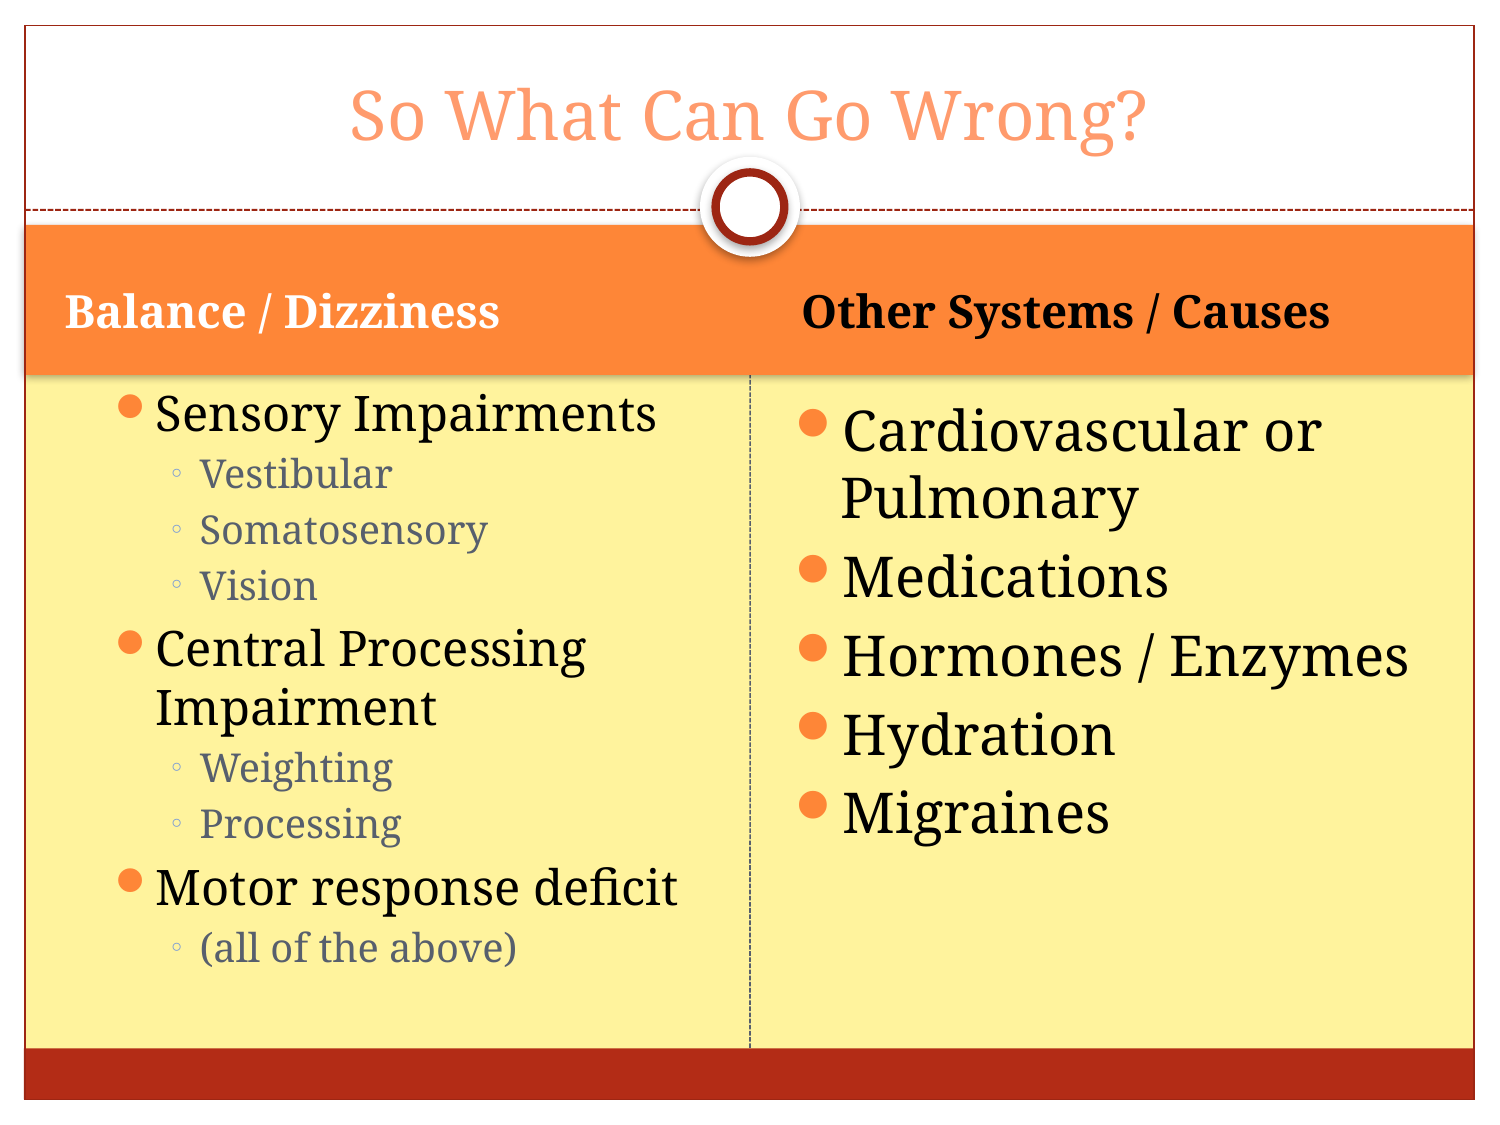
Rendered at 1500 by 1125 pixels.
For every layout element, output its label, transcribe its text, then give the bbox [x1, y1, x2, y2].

list Cardiovascular or Pulmonary Medications Hormones / Enzymes Hydration Migraines [779, 387, 1426, 988]
list Balance / Dizziness [48, 249, 714, 372]
list Other Systems / Causes [785, 249, 1450, 371]
list Sensory Impairments Vestibular Somatosensory Vision Central Processing Impairment Weighting Processing Motor response deficit (all of the above) [99, 374, 745, 988]
title So What Can Go Wrong? [49, 37, 1450, 163]
